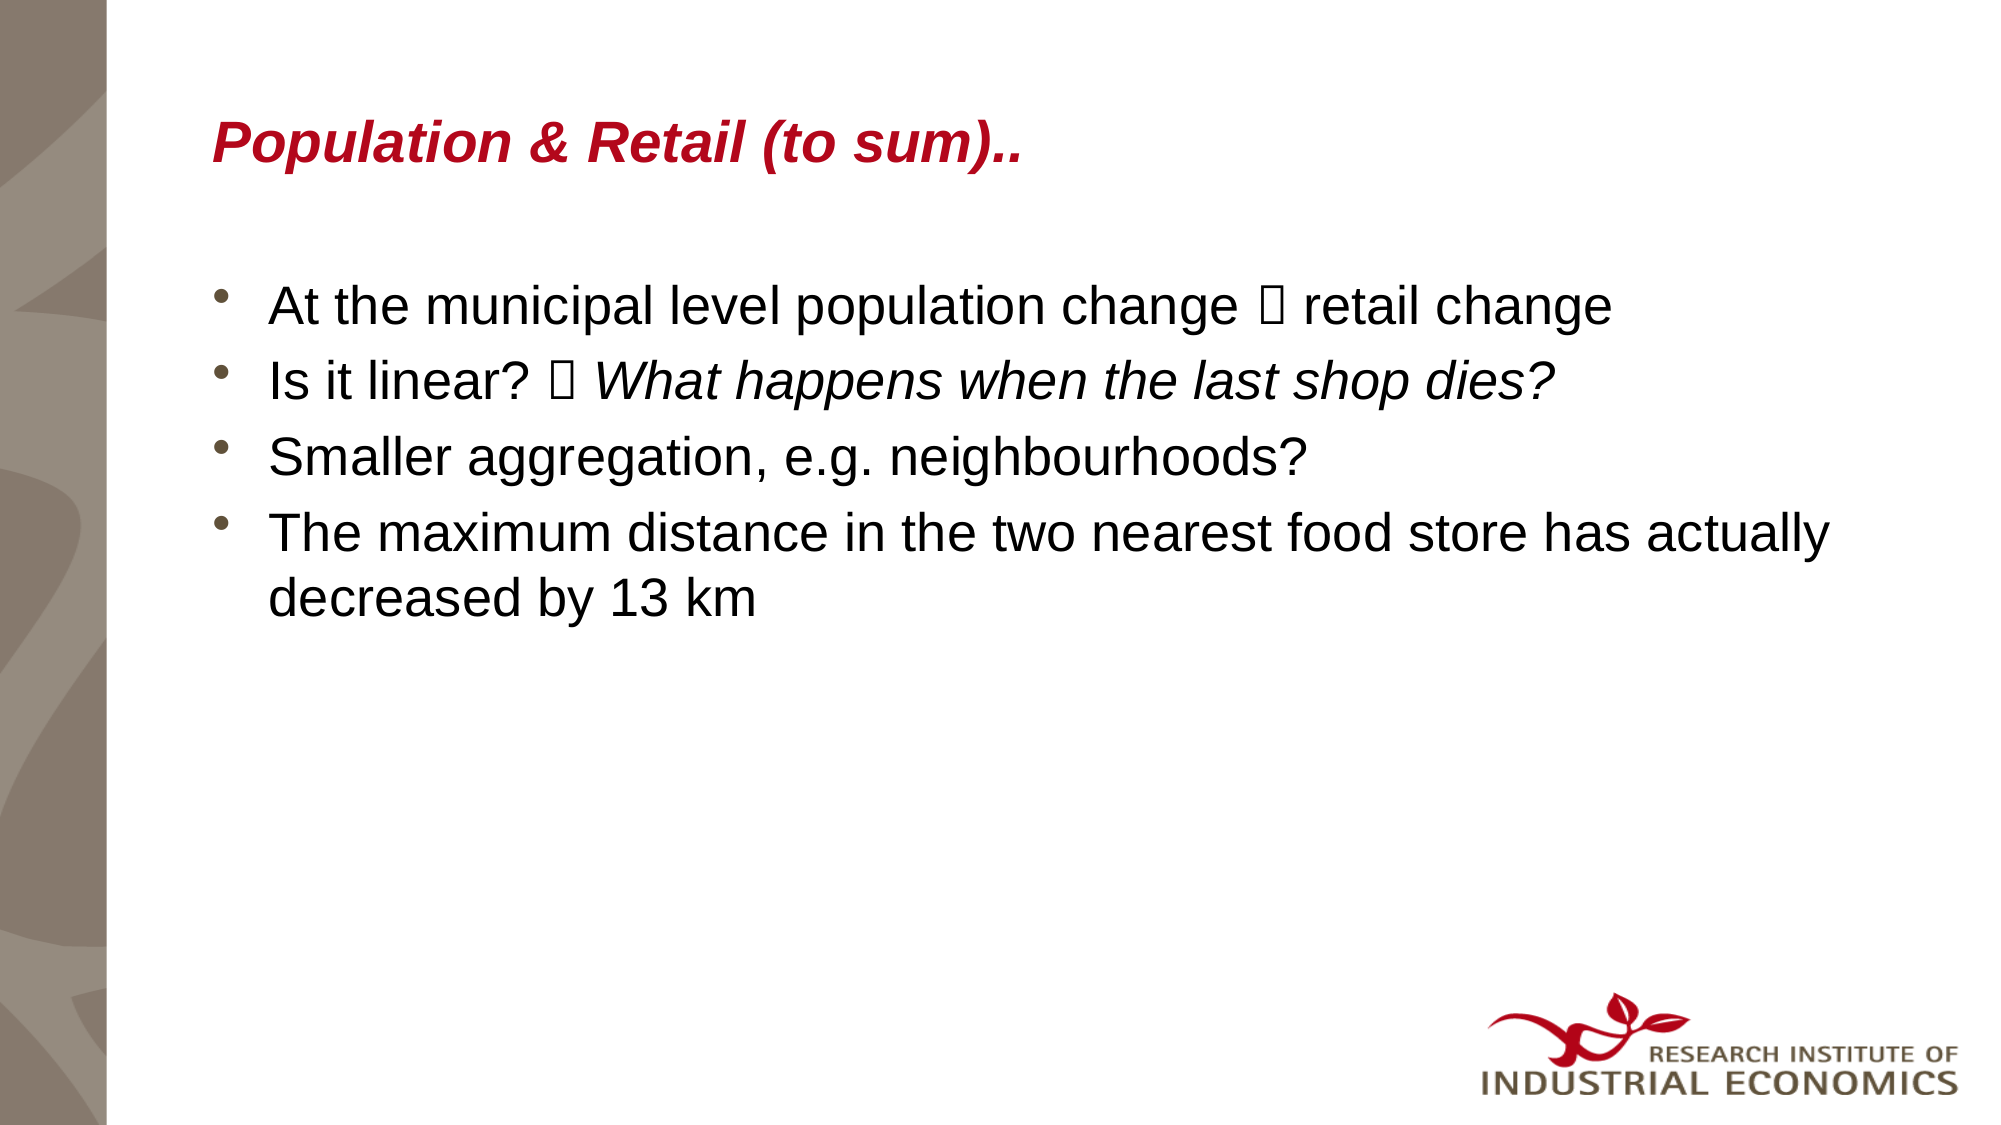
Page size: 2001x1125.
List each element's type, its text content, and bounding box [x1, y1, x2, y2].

title Population & Retail (to sum).. [212, 44, 1901, 233]
picture [0, 0, 107, 1125]
picture [1472, 987, 1965, 1106]
list At the municipal level population change  retail change Is it linear?  What happens when the last shop dies? Smaller aggregation, e.g. neighbourhoods? The maximum distance in the two nearest food store has actually decreased by 13 km [212, 262, 1901, 988]
